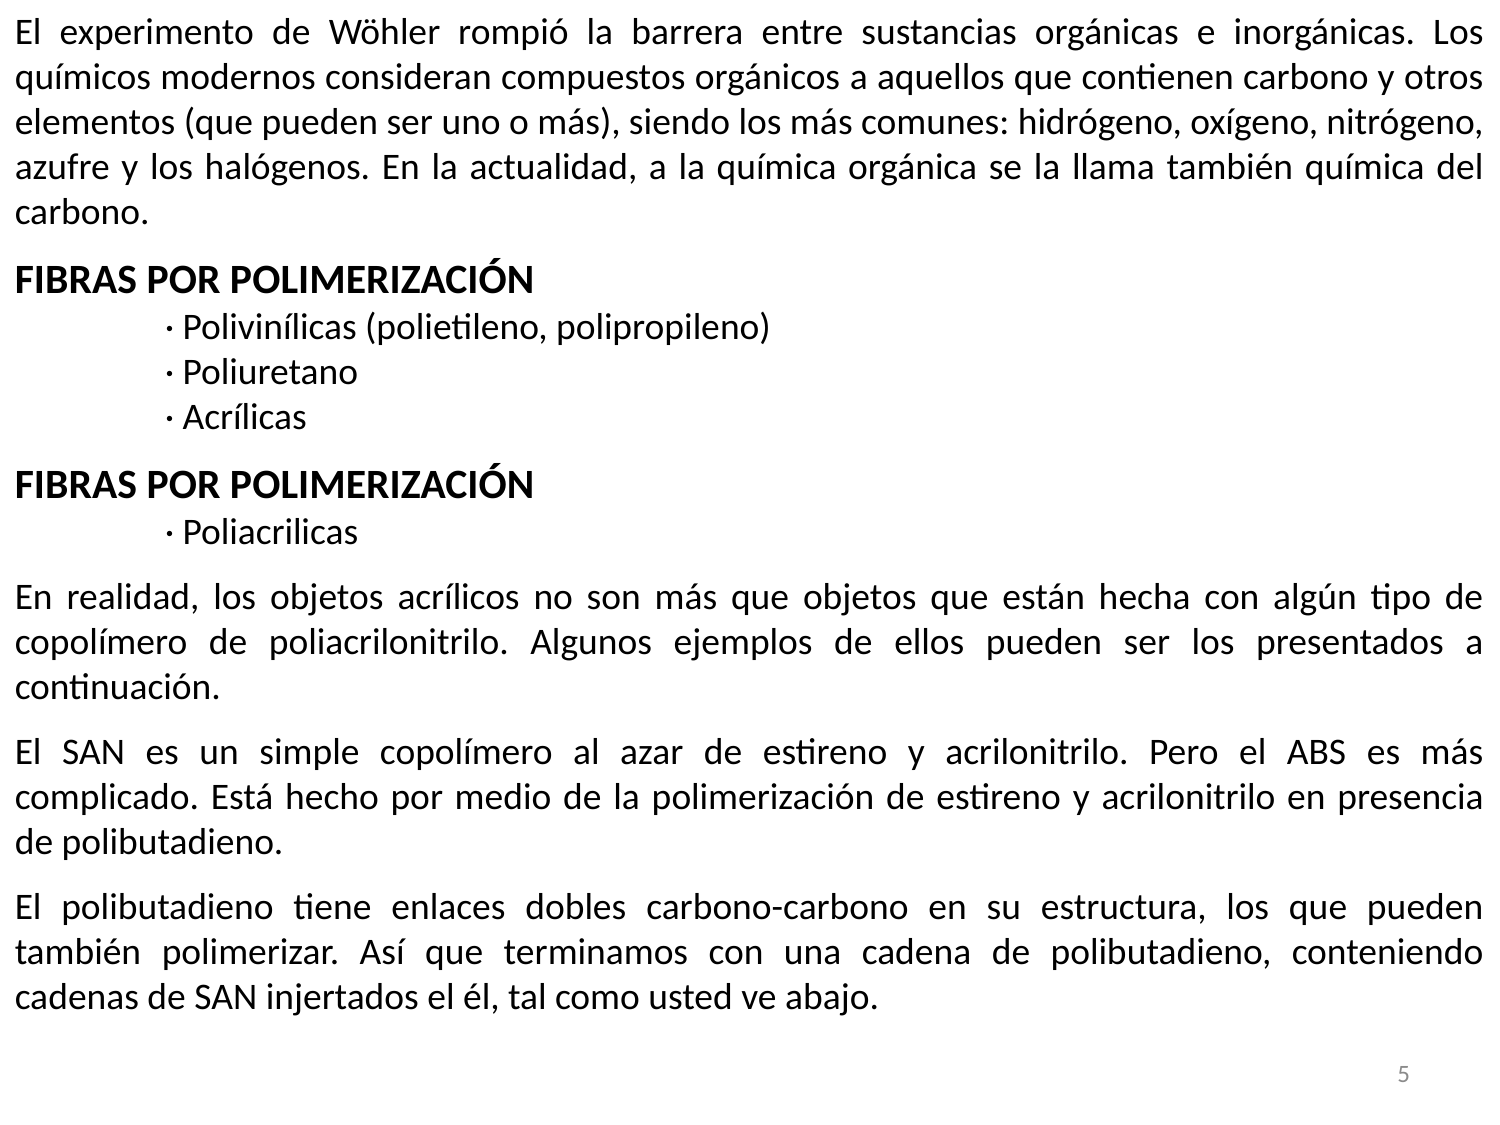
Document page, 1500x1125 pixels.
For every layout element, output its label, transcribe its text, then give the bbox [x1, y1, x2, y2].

slide_number 5 [1074, 1042, 1425, 1103]
text_box El experimento de Wöhler rompió la barrera entre sustancias orgánicas e inorgánicas. Los químicos modernos consideran compuestos orgánicos a aquellos que contienen carbono y otros elementos (que pueden ser uno o más), siendo los más comunes: hidrógeno, oxígeno, nitrógeno, azufre y los halógenos. En la actualidad, a la química orgánica se la llama también química del carbono. FIBRAS POR POLIMERIZACIÓN · Polivinílicas (polietileno, polipropileno) · Poliuretano · Acrílicas FIBRAS POR POLIMERIZACIÓN · Poliacrilicas En realidad, los objetos acrílicos no son más que objetos que están hecha con algún tipo de copolímero de poliacrilonitrilo. Algunos ejemplos de ellos pueden ser los presentados a continuación. El SAN es un simple copolímero al azar de estireno y acrilonitrilo. Pero el ABS es más complicado. Está hecho por medio de la polimerización de estireno y acrilonitrilo en presencia de polibutadieno. El polibutadieno tiene enlaces dobles carbono-carbono en su estructura, los que pueden también polimerizar. Así que terminamos con una cadena de polibutadieno, conteniendo cadenas de SAN injertados el él, tal como usted ve abajo. [0, 0, 1500, 1025]
